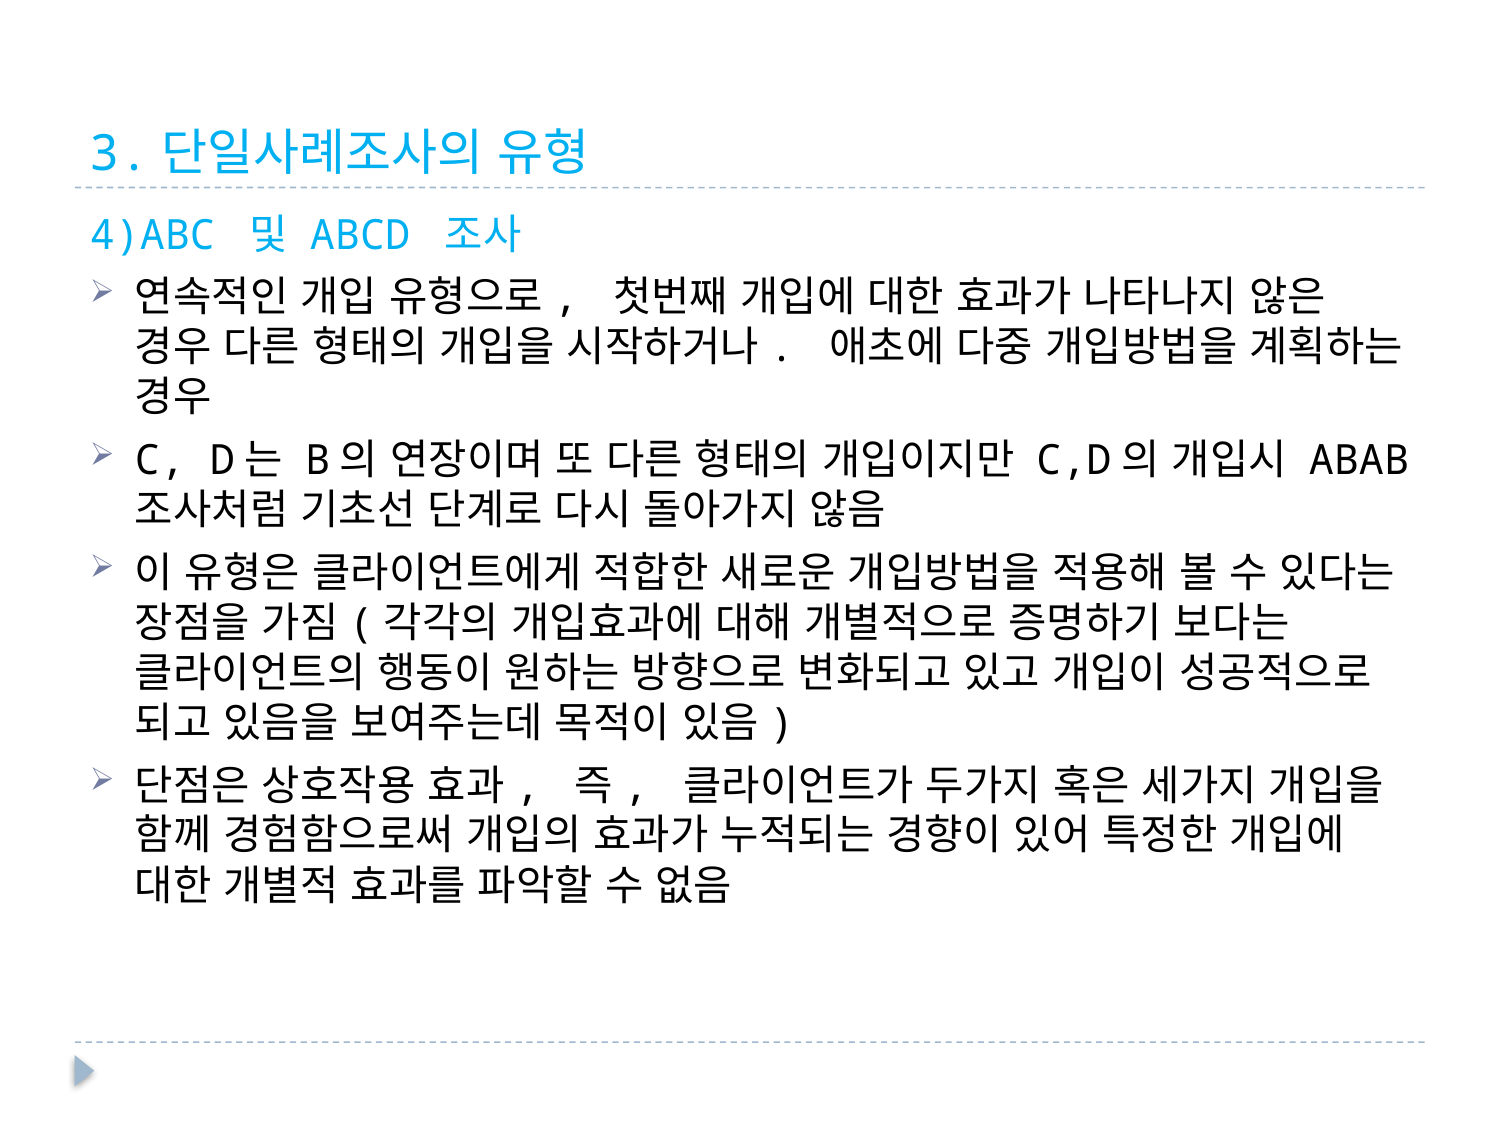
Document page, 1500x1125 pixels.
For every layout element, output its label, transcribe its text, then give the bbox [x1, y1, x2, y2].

list 4)ABC 및 ABCD 조사 연속적인 개입 유형으로, 첫번째 개입에 대한 효과가 나타나지 않은 경우 다른 형태의 개입을 시작하거나. 애초에 다중 개입방법을 계획하는 경우 C, D는 B의 연장이며 또 다른 형태의 개입이지만 C,D의 개입시 ABAB조사처럼 기초선 단계로 다시 돌아가지 않음 이 유형은 클라이언트에게 적합한 새로운 개입방법을 적용해 볼 수 있다는 장점을 가짐(각각의 개입효과에 대해 개별적으로 증명하기 보다는 클라이언트의 행동이 원하는 방향으로 변화되고 있고 개입이 성공적으로 되고 있음을 보여주는데 목적이 있음) 단점은 상호작용 효과, 즉, 클라이언트가 두가지 혹은 세가지 개입을 함께 경험함으로써 개입의 효과가 누적되는 경향이 있어 특정한 개입에 대한 개별적 효과를 파악할 수 없음 [75, 200, 1425, 1010]
title 3.단일사례조사의 유형 [75, 24, 1425, 188]
